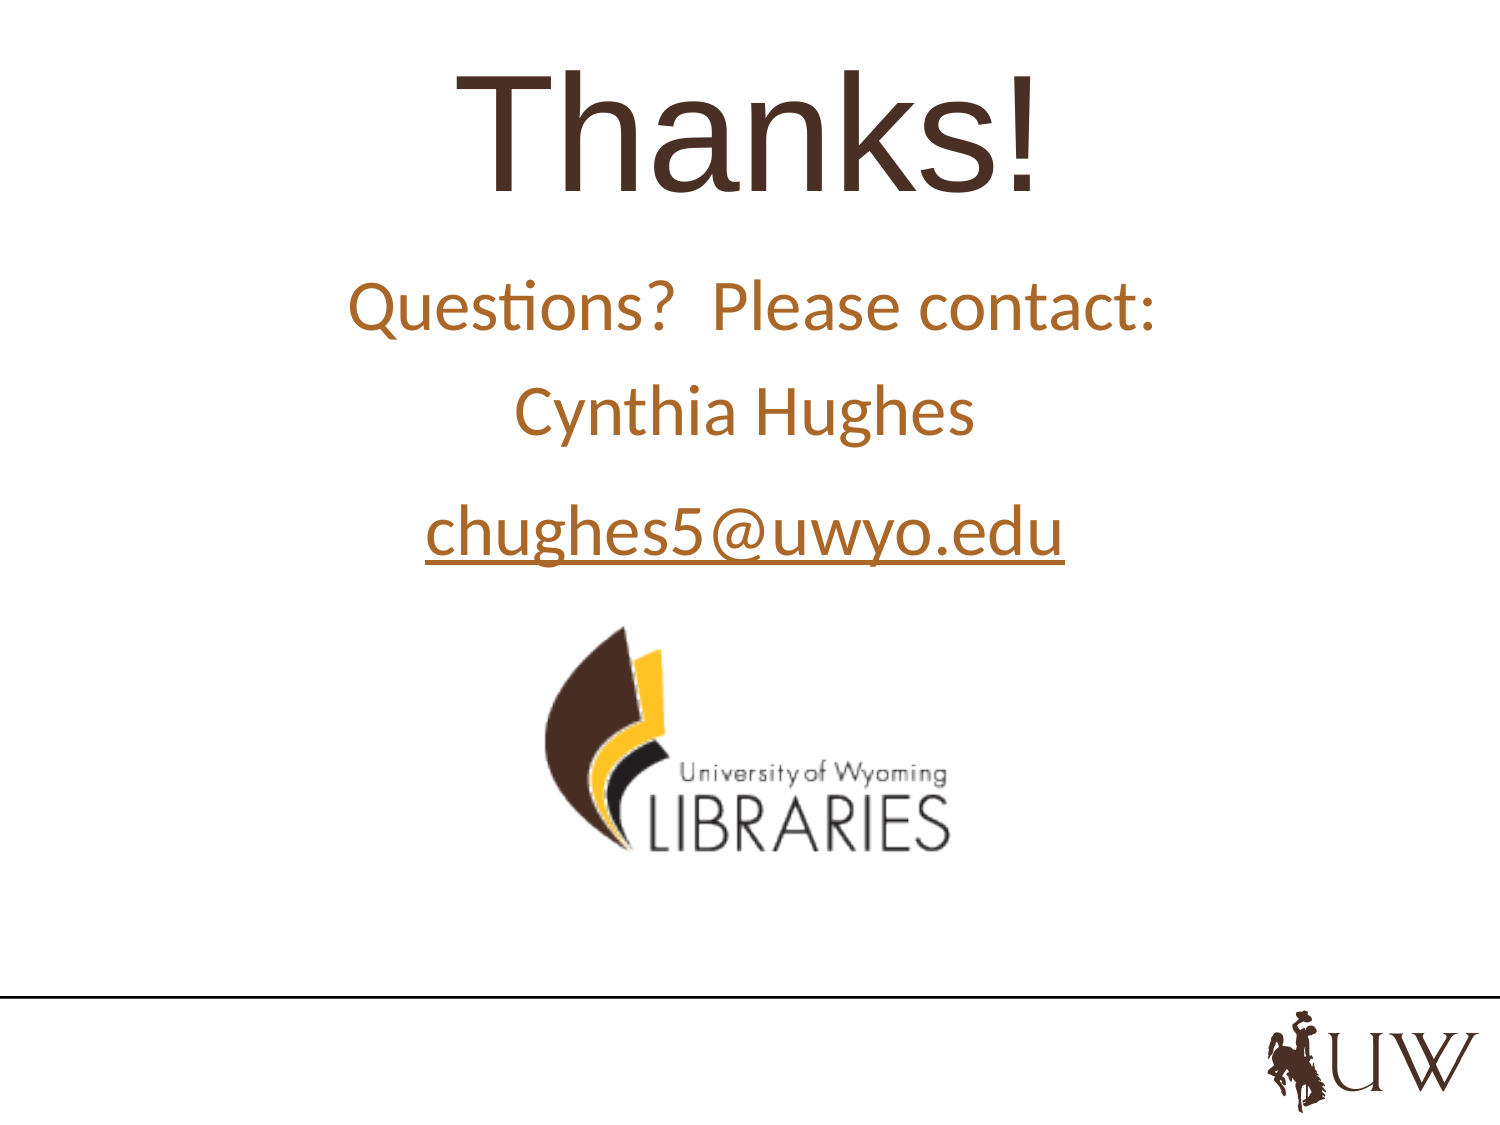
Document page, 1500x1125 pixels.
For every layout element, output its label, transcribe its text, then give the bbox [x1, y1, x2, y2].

list Questions? Please contact: Cynthia Hughes chughes5@uwyo.edu [13, 210, 1478, 980]
title Thanks! [75, 17, 1425, 210]
picture [0, 996, 1500, 1125]
picture [543, 625, 957, 860]
